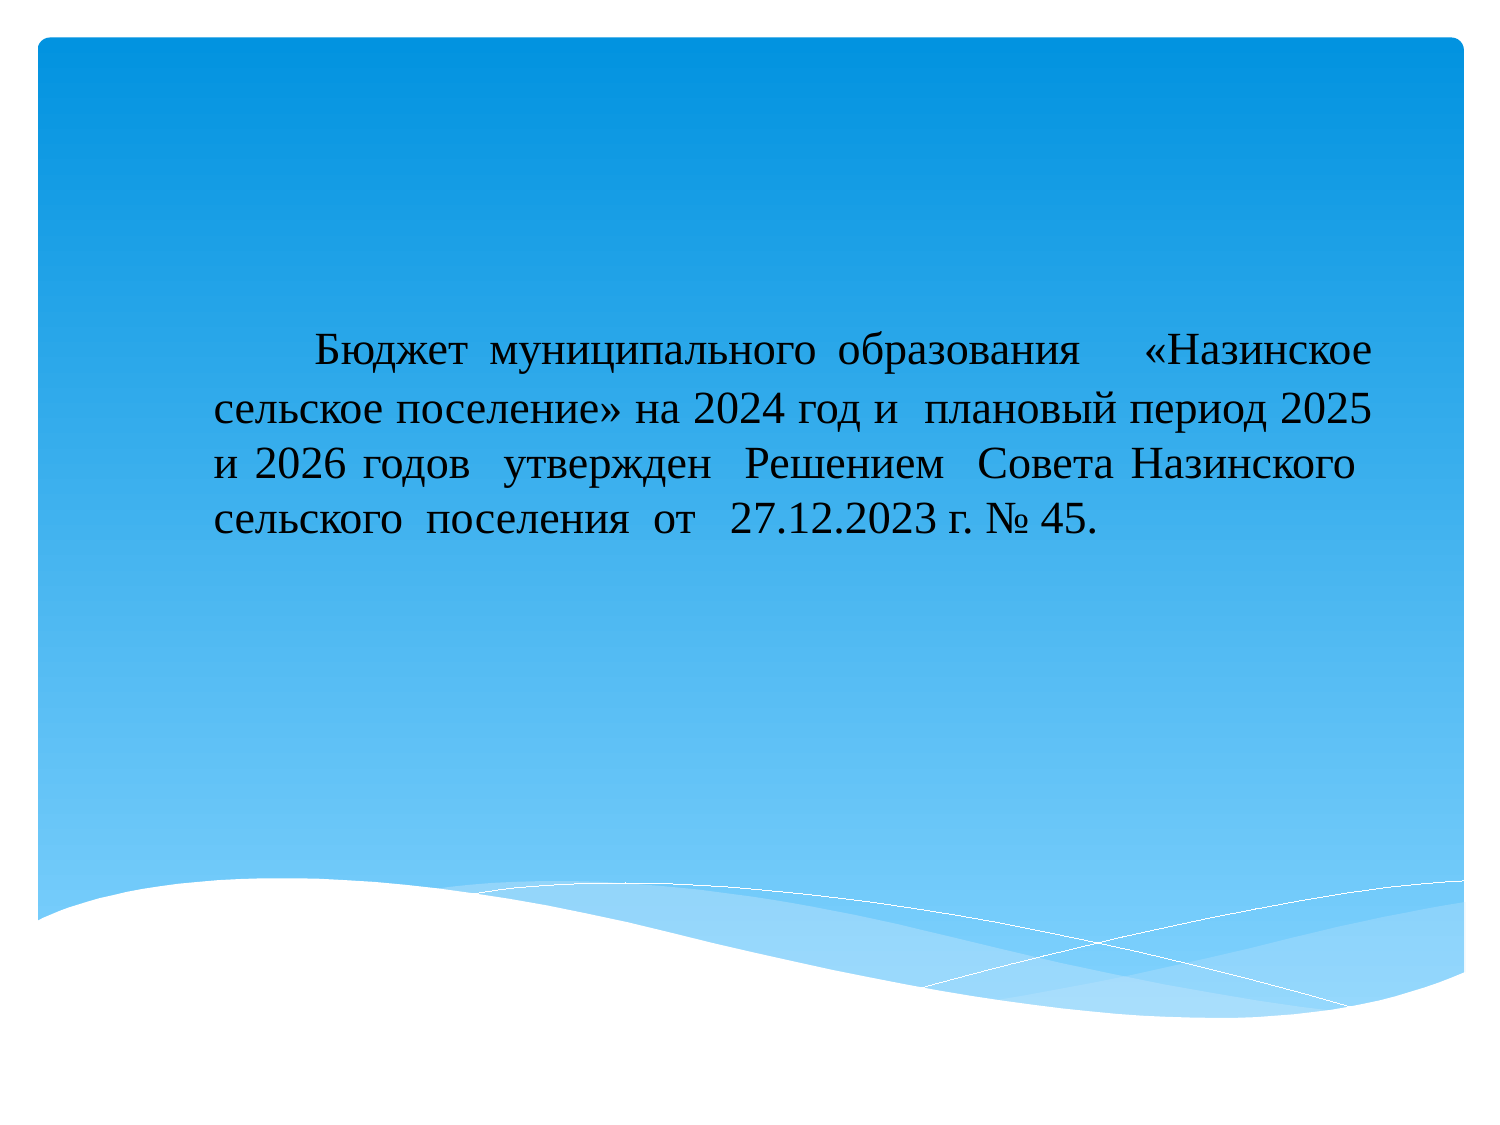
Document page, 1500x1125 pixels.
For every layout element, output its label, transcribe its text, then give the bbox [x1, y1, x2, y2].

title Бюджет муниципального образования «Назинское сельское поселение» на 2024 год и плановый период 2025 и 2026 годов утвержден Решением Совета Назинского сельского поселения от 27.12.2023 г. № 45. [171, 219, 1388, 551]
